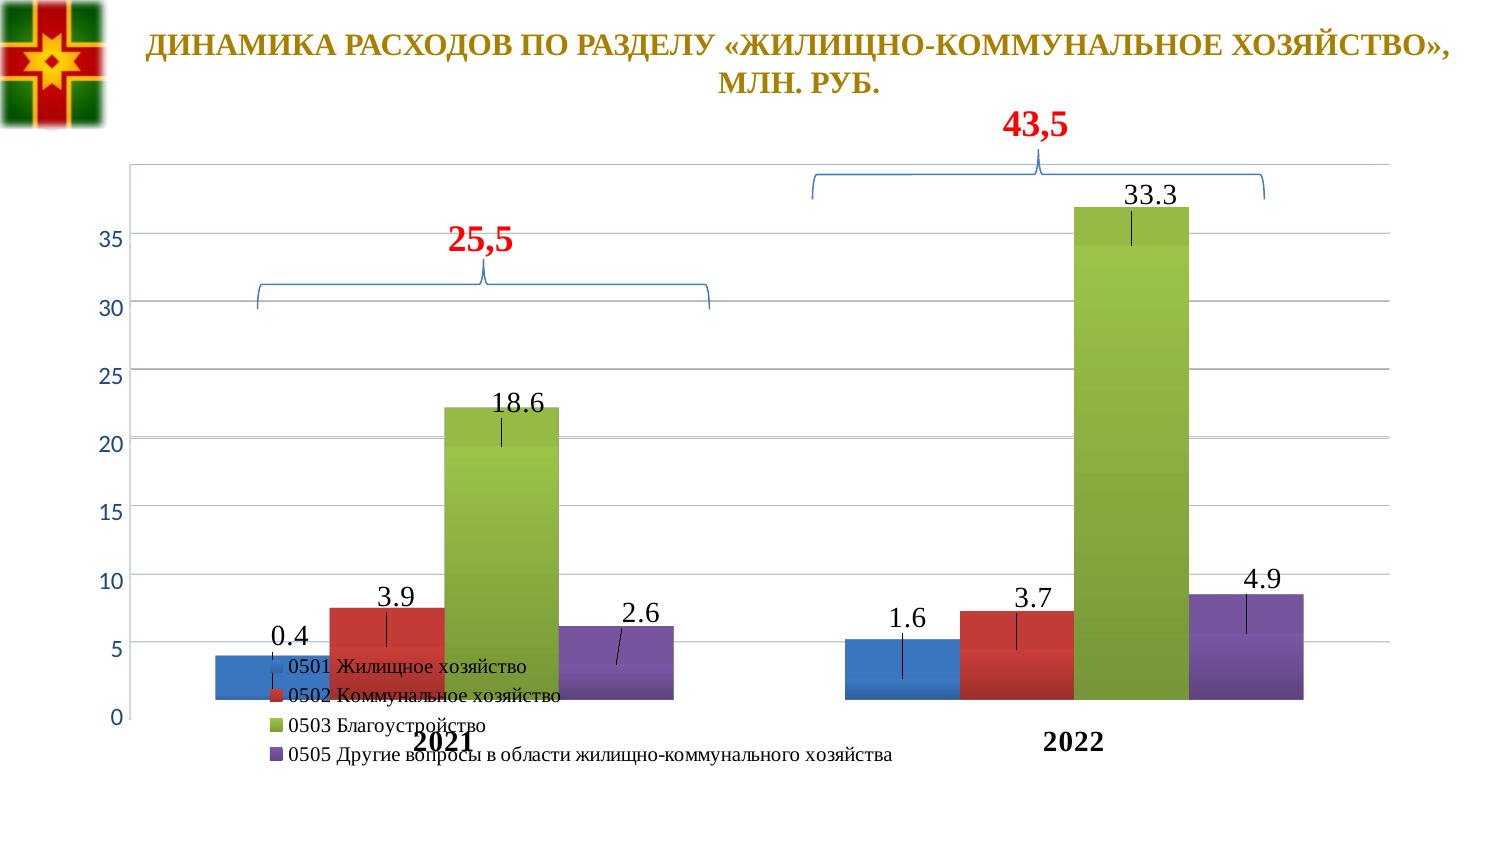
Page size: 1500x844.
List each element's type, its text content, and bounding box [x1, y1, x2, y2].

picture [0, 0, 110, 134]
text_box 43,5 [1000, 96, 1076, 149]
chart [49, 150, 1438, 818]
title ДИНАМИКА РАСХОДОВ ПО РАЗДЕЛУ «ЖИЛИЩНО-КОММУНАЛЬНОЕ ХОЗЯЙСТВО», МЛН. РУБ. [114, 0, 1488, 133]
